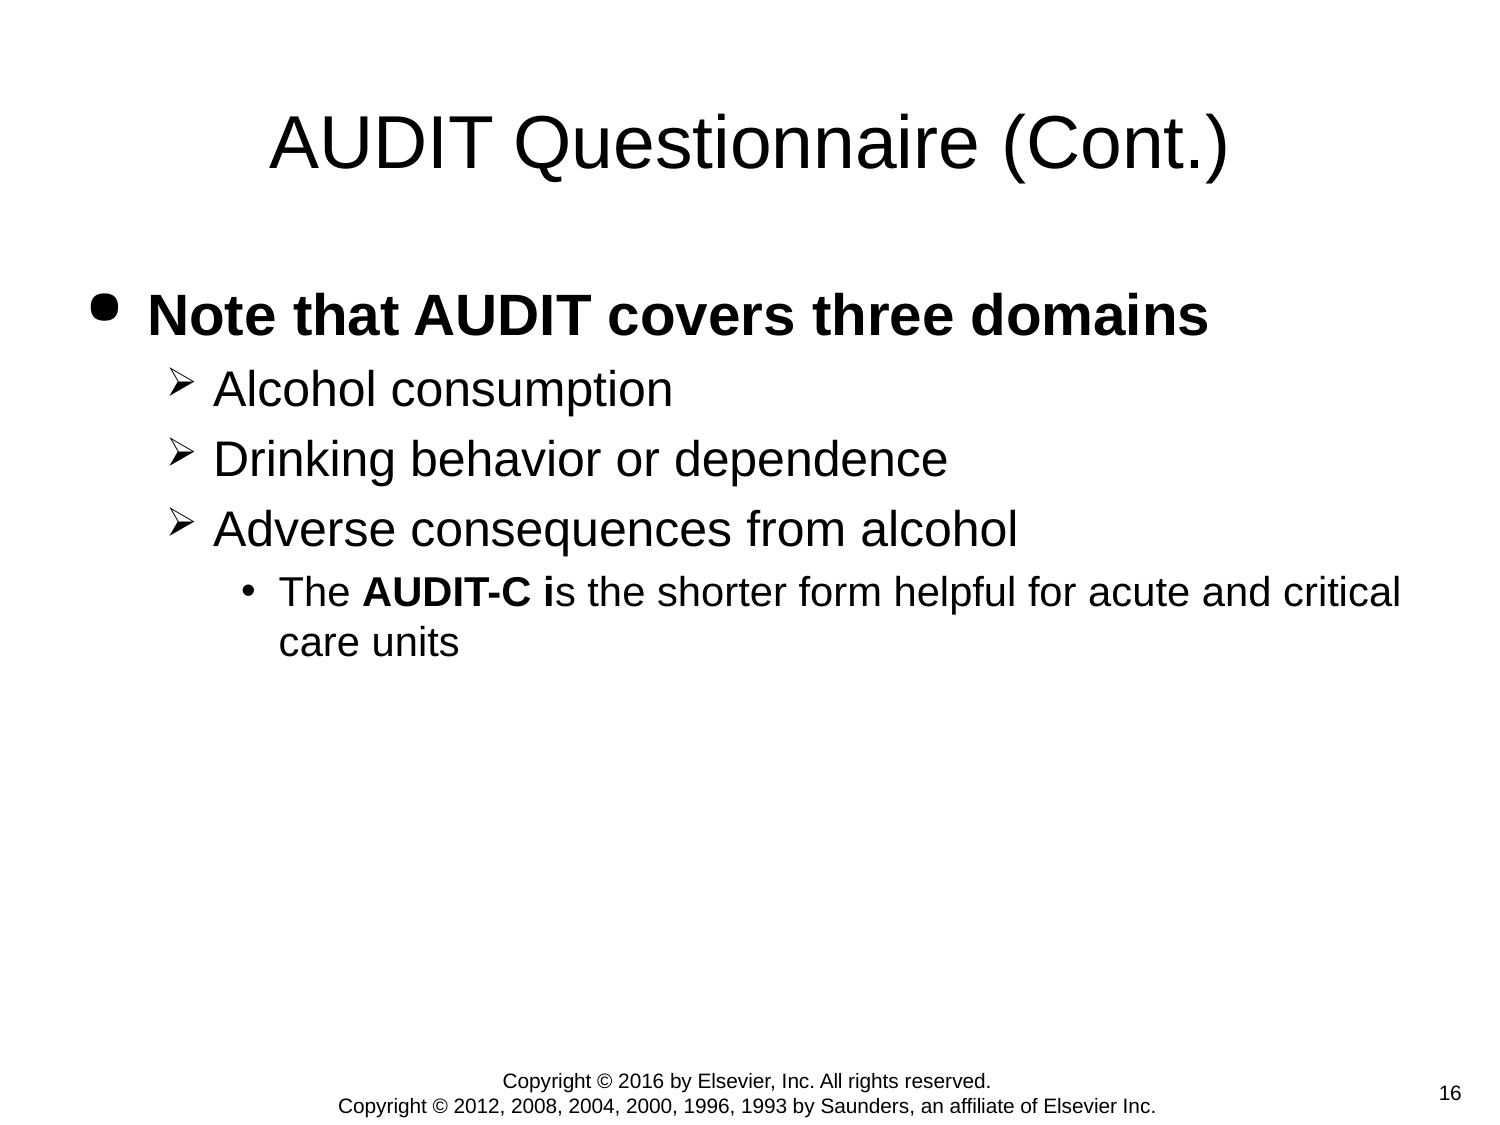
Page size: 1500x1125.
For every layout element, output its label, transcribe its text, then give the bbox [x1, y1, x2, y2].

slide_number 16 [1400, 1060, 1495, 1123]
footer Copyright © 2016 by Elsevier, Inc. All rights reserved. Copyright © 2012, 2008, 2004, 2000, 1996, 1993 by Saunders, an affiliate of Elsevier Inc. [162, 1059, 1338, 1123]
title AUDIT Questionnaire (Cont.) [74, 44, 1426, 233]
list Note that AUDIT covers three domains Alcohol consumption Drinking behavior or dependence Adverse consequences from alcohol The AUDIT-C is the shorter form helpful for acute and critical care units [75, 269, 1427, 1001]
